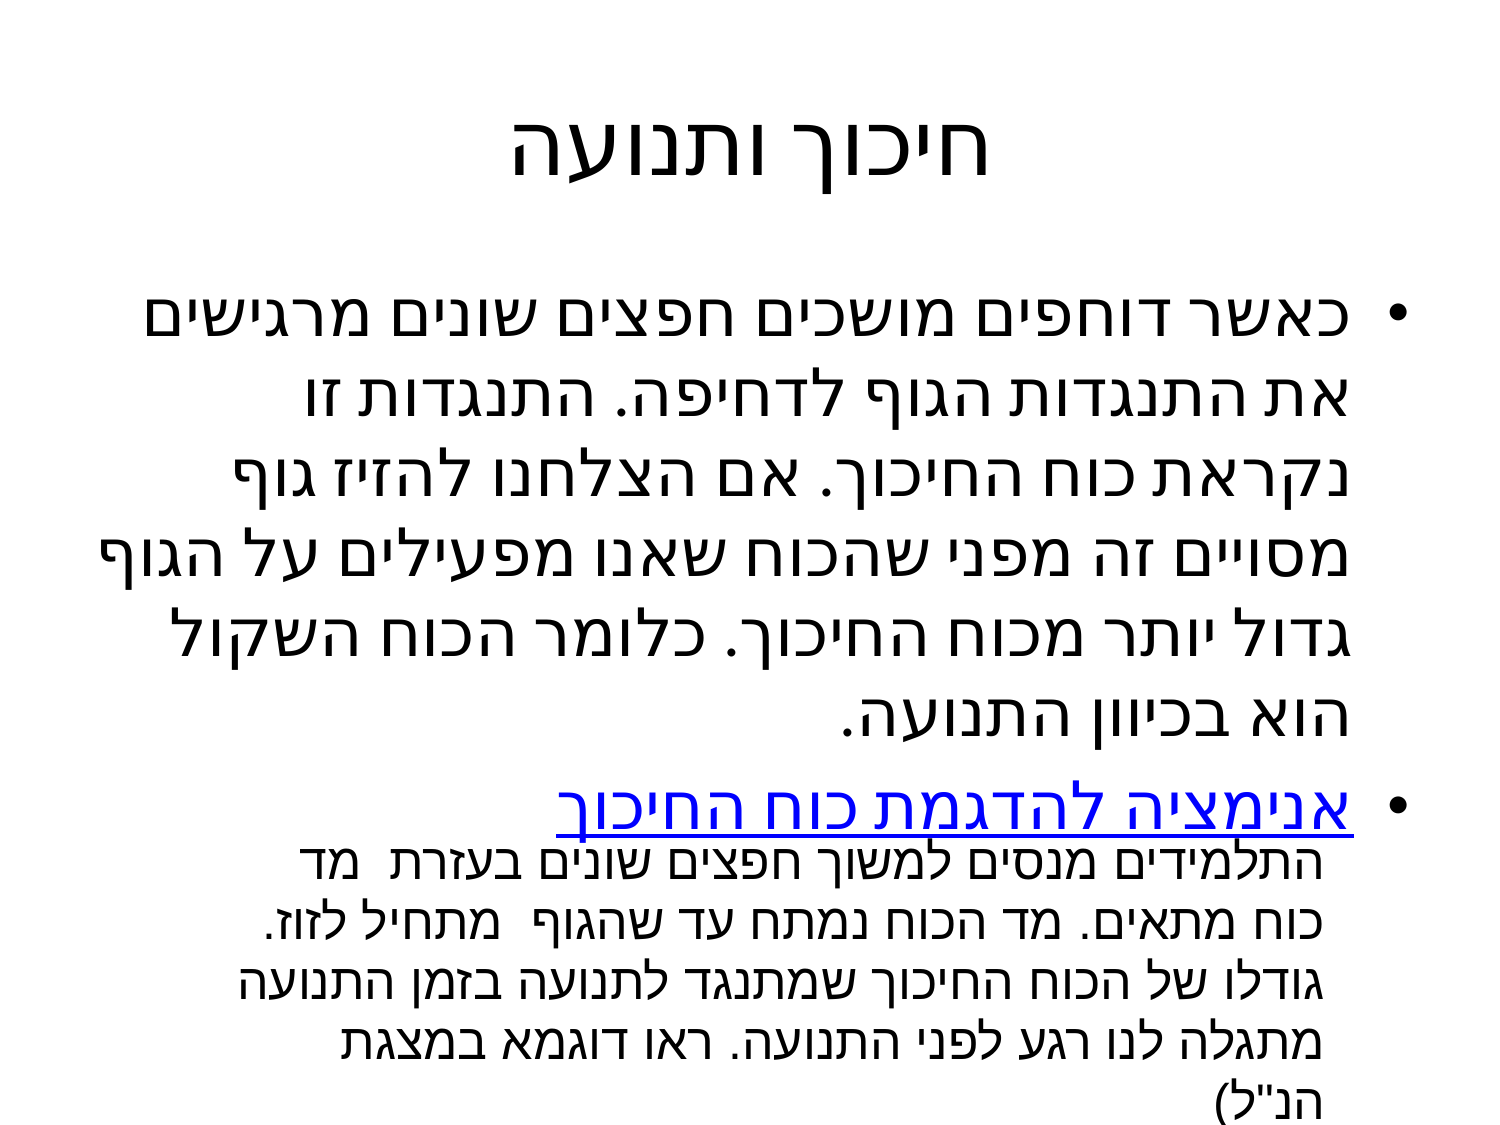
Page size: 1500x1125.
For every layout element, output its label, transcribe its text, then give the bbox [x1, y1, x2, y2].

title חיכוך ותנועה [75, 45, 1425, 233]
list כאשר דוחפים מושכים חפצים שונים מרגישים את התנגדות הגוף לדחיפה. התנגדות זו נקראת כוח החיכוך. אם הצלחנו להזיז גוף מסויים זה מפני שהכוח שאנו מפעילים על הגוף גדול יותר מכוח החיכוך. כלומר הכוח השקול הוא בכיוון התנועה. אנימציה להדגמת כוח החיכוך [75, 262, 1425, 1005]
text_box התלמידים מנסים למשוך חפצים שונים בעזרת מד כוח מתאים. מד הכוח נמתח עד שהגוף מתחיל לזוז. גודלו של הכוח החיכוך שמתנגד לתנועה בזמן התנועה מתגלה לנו רגע לפני התנועה. ראו דוגמא במצגת הנ"ל) [206, 822, 1341, 1078]
